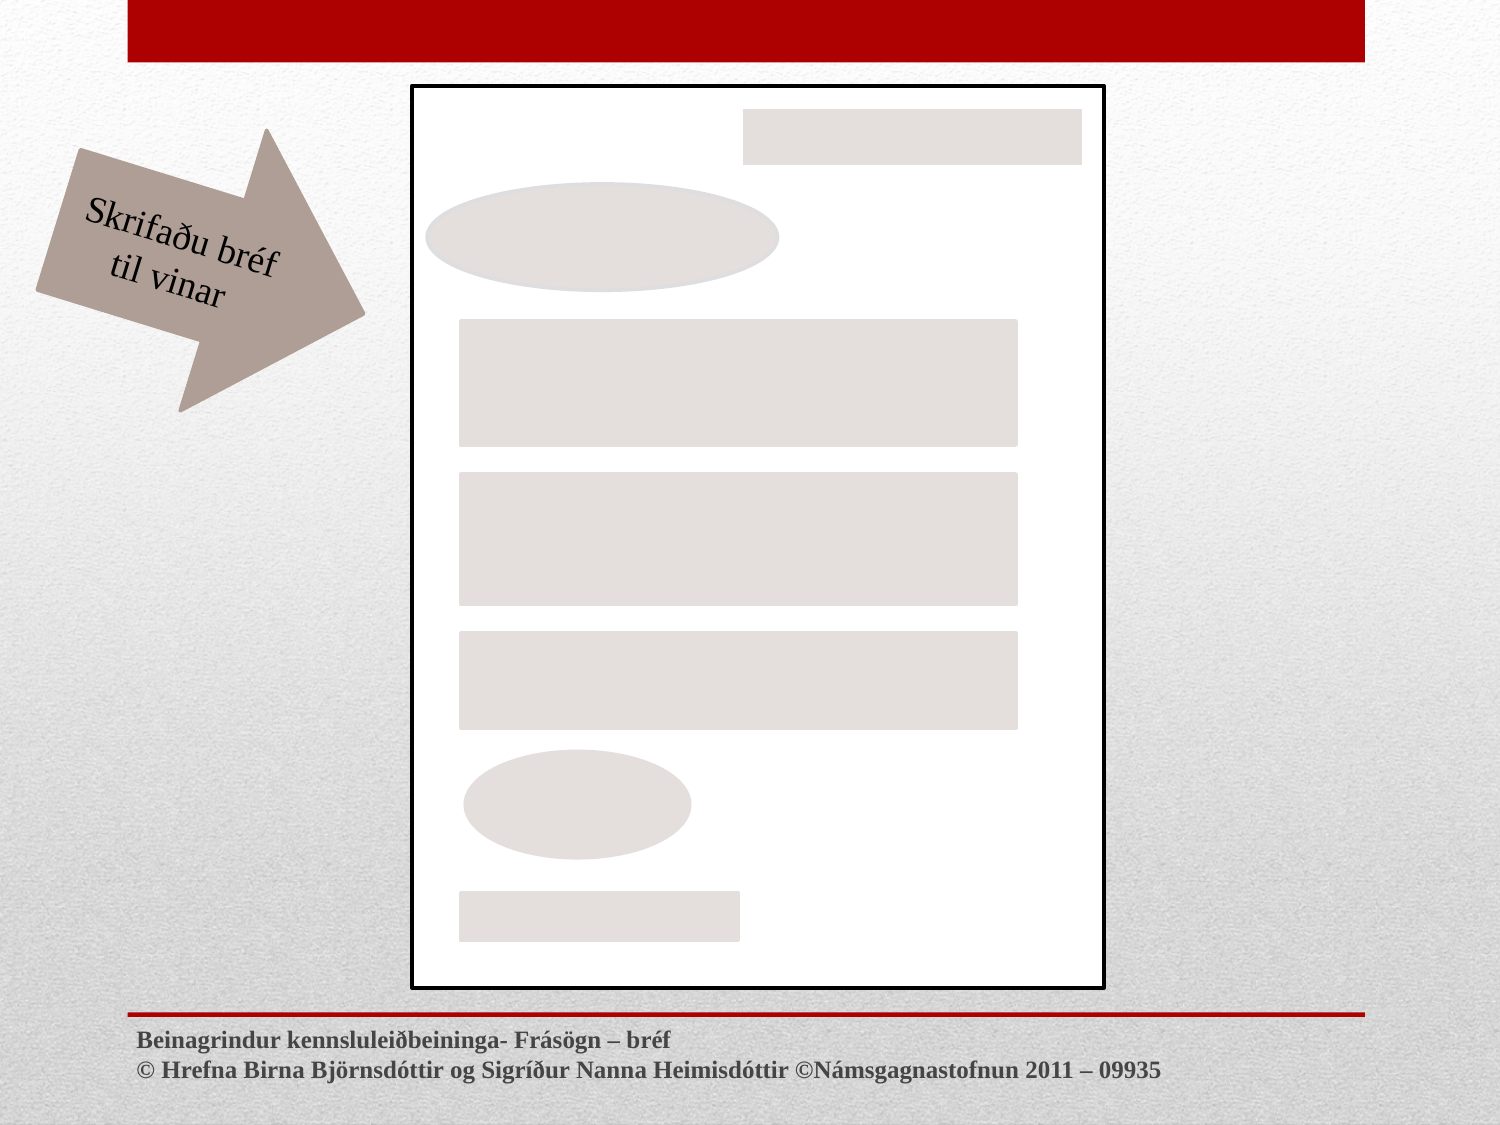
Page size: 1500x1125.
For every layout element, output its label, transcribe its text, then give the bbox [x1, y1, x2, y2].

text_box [410, 85, 1106, 989]
footer Beinagrindur kennsluleiðbeininga- Frásögn – bréf © Hrefna Birna Björnsdóttir og Sigríður Nanna Heimisdóttir ©Námsgagnastofnun 2011 – 09935 [121, 1023, 1361, 1084]
text_box Skrifaðu bréf til vinar [35, 128, 366, 413]
